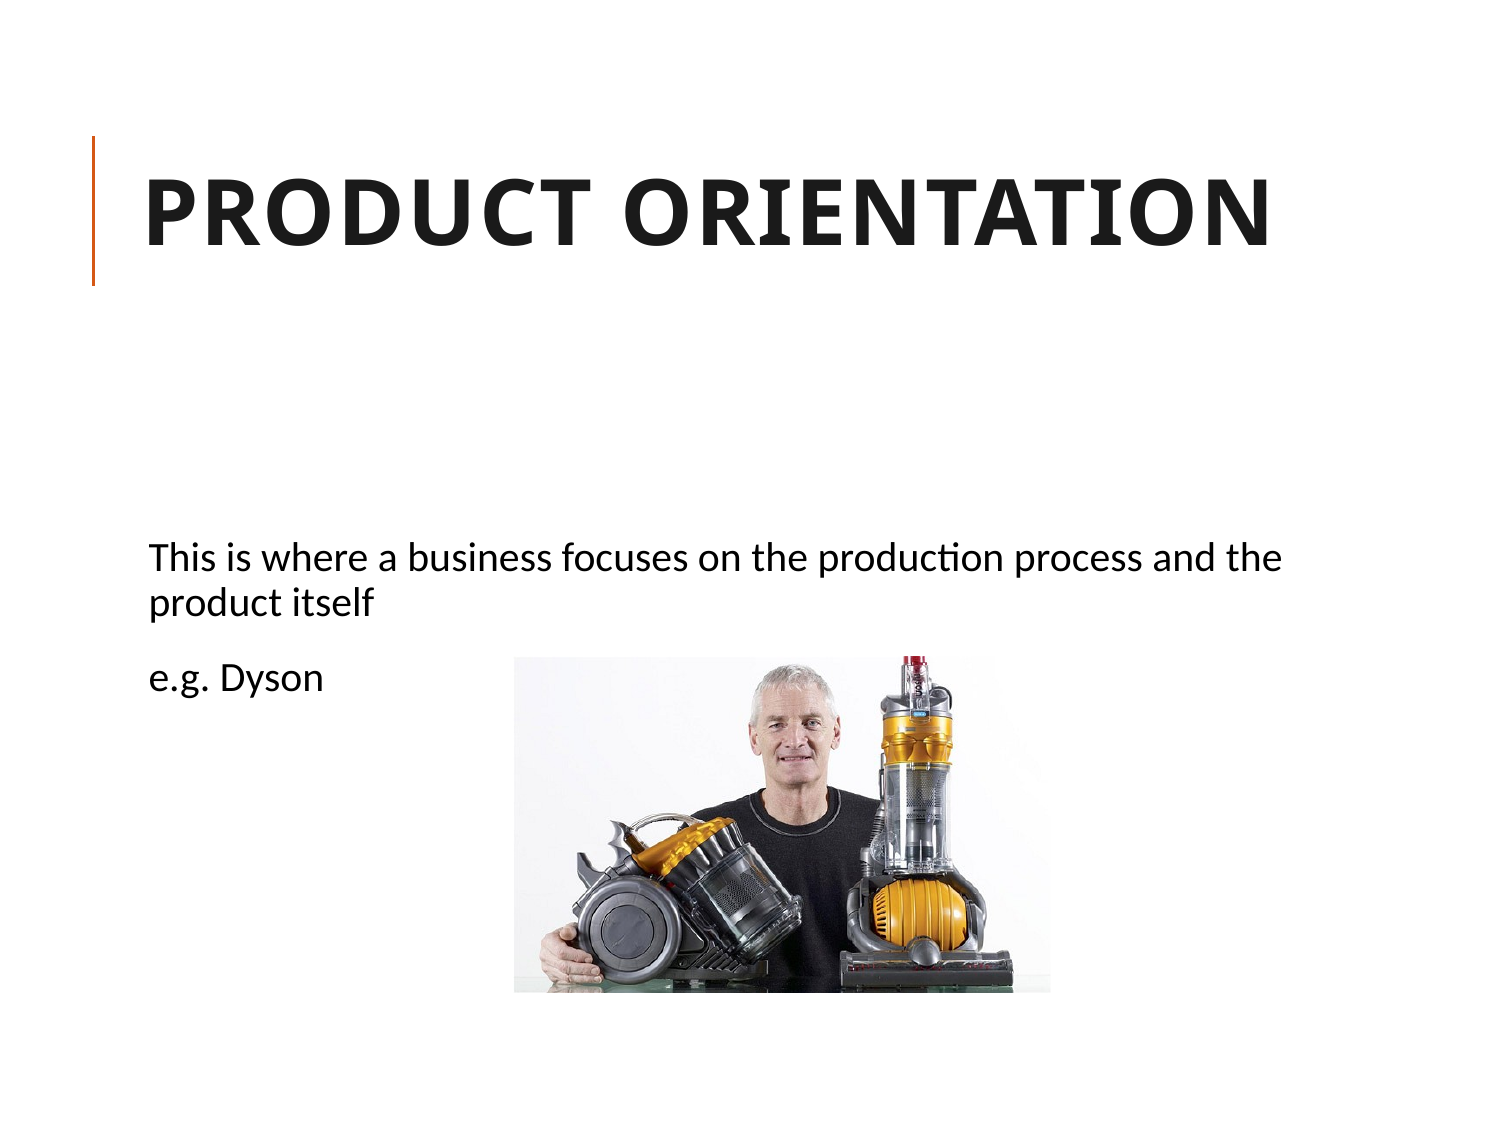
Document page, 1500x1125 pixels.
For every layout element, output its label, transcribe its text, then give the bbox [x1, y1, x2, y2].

title Product orientation [126, 96, 1322, 342]
list This is where a business focuses on the production process and the product itself e.g. Dyson [126, 375, 1322, 1035]
picture [513, 656, 1051, 993]
